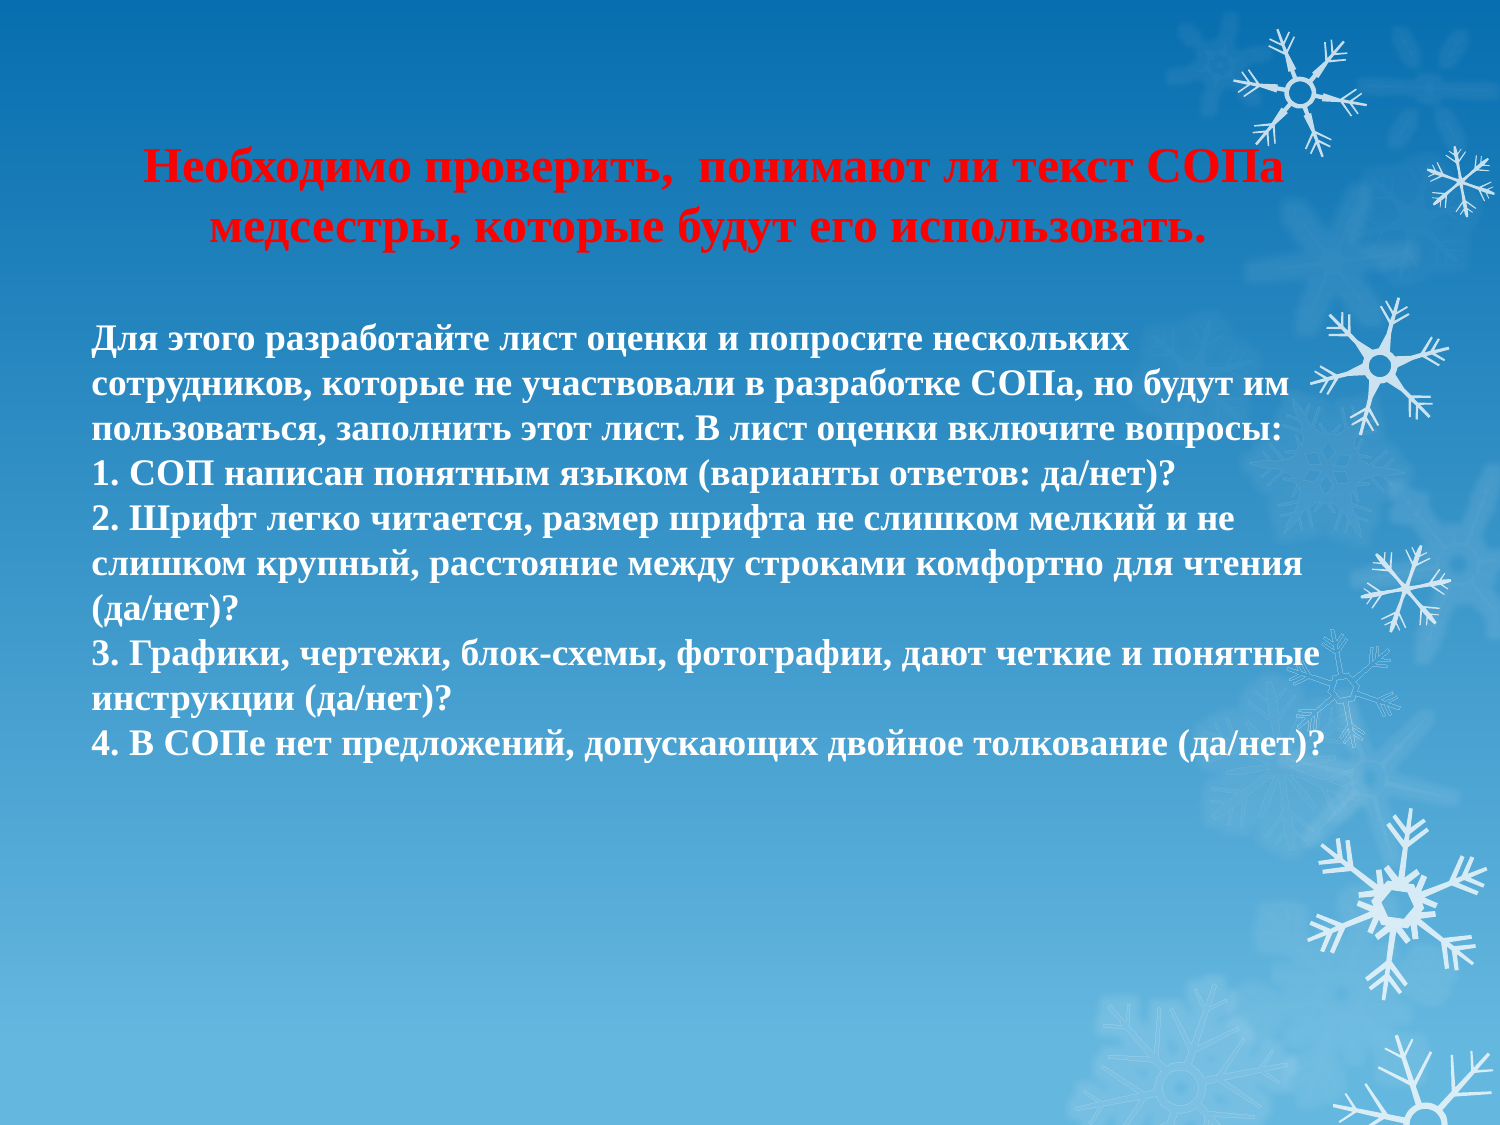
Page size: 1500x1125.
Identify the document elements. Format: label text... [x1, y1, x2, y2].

text_box Необходимо проверить, понимают ли текст СОПа медсестры, которые будут его использовать. Для этого разработайте лист оценки и попросите нескольких сотрудников, которые не участвовали в разработке СОПа, но будут им пользоваться, заполнить этот лист. В лист оценки включите вопросы: 1. СОП написан понятным языком (варианты ответов: да/нет)? 2. Шрифт легко читается, размер шрифта не слишком мелкий и не слишком крупный, расстояние между строками комфортно для чтения (да/нет)? 3. Графики, чертежи, блок-схемы, фотографии, дают четкие и понятные инструкции (да/нет)? 4. В СОПе нет предложений, допускающих двойное толкование (да/нет)? [76, 125, 1353, 771]
